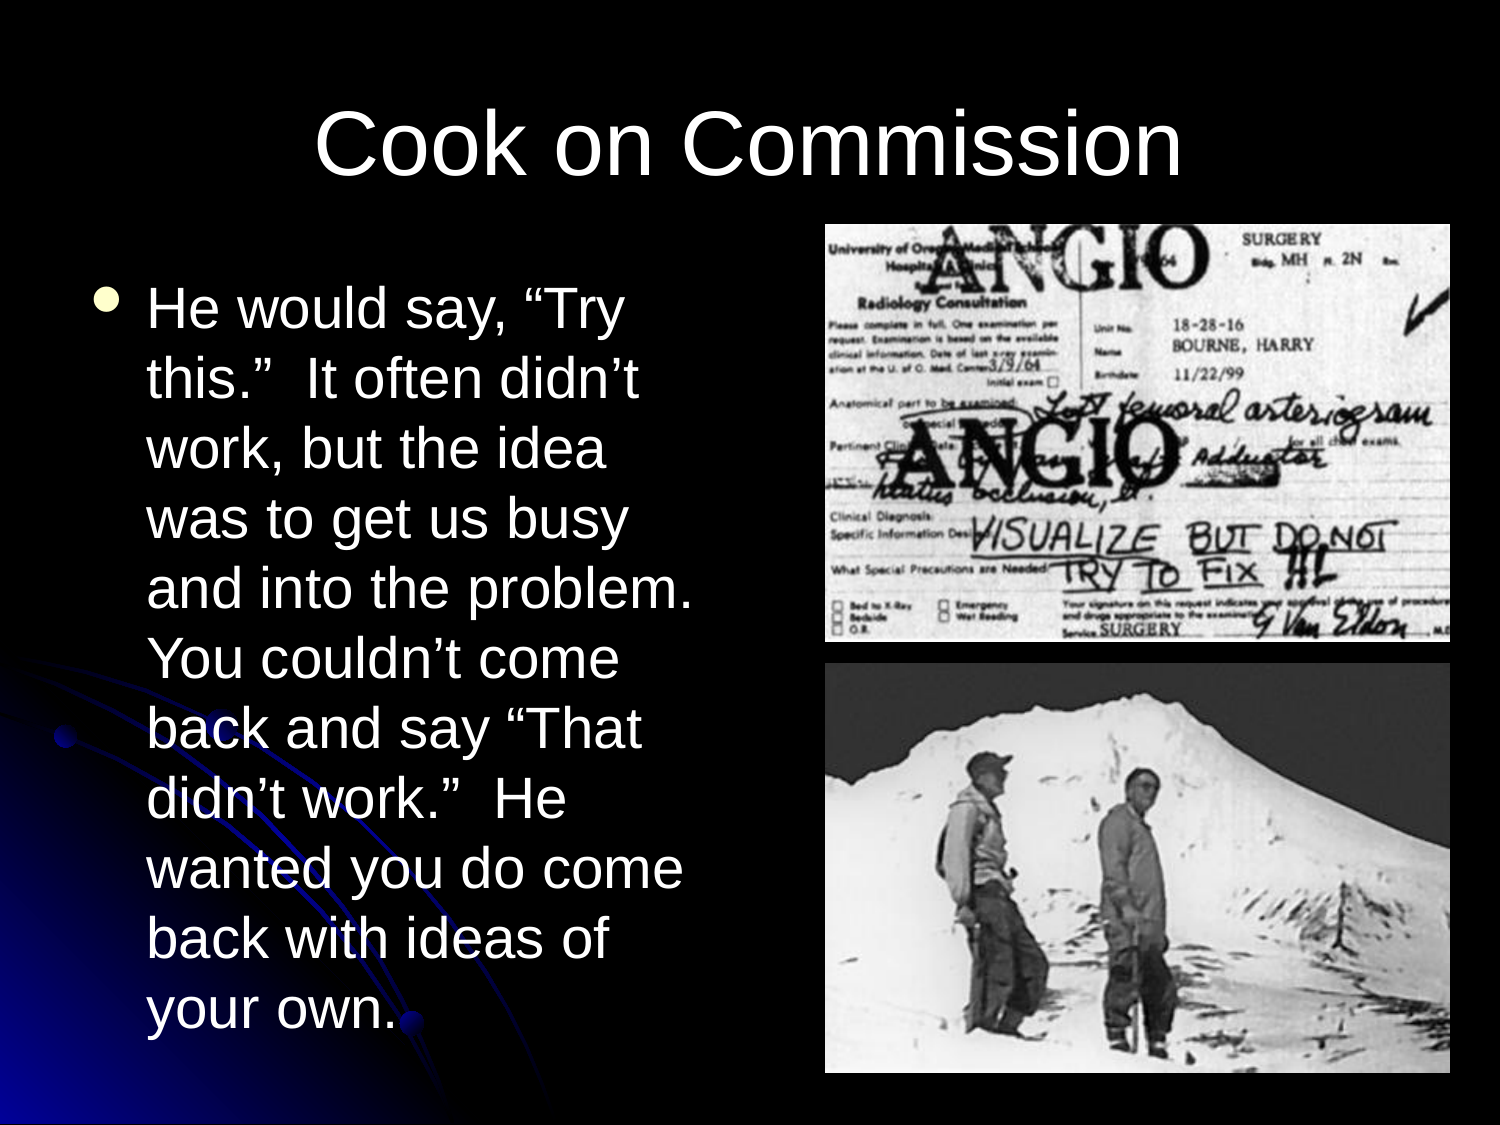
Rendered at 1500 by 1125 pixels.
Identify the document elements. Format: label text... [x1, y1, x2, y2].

picture [824, 663, 1451, 1074]
title Cook on Commission [75, 45, 1425, 233]
picture [824, 224, 1451, 642]
list He would say, “Try this.” It often didn’t work, but the idea was to get us busy and into the problem. You couldn’t come back and say “That didn’t work.” He wanted you do come back with ideas of your own. [75, 262, 738, 1006]
